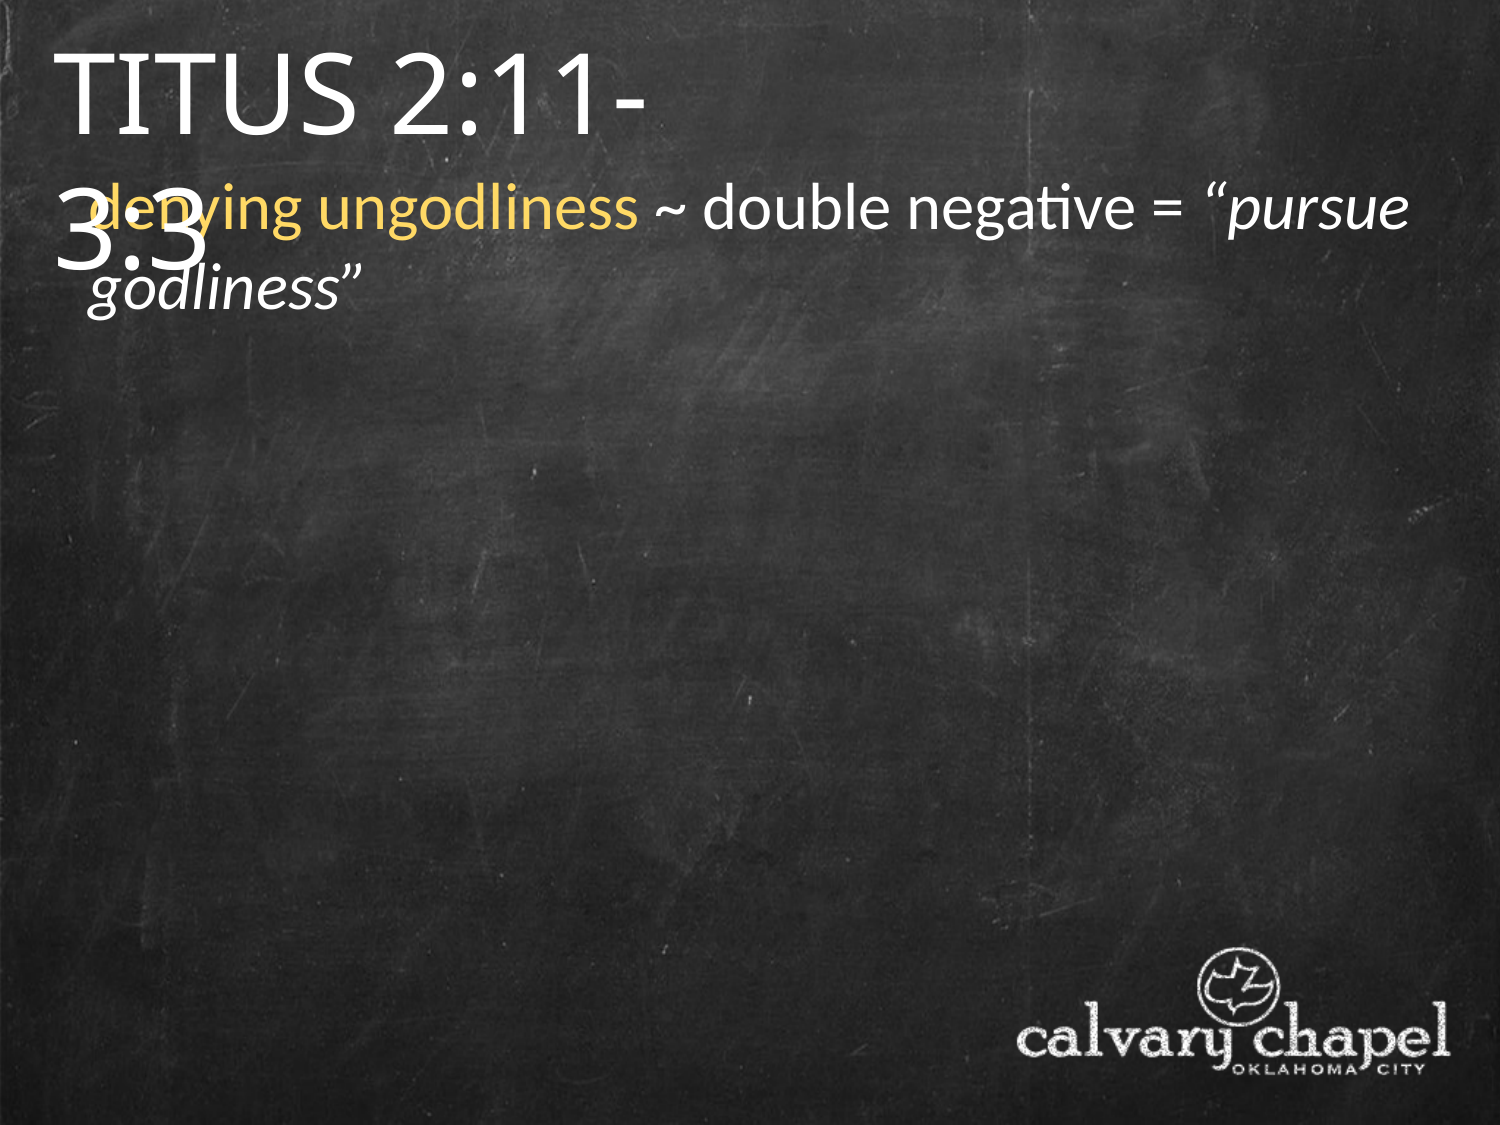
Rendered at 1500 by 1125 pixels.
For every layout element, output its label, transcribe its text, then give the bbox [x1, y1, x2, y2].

text_box TITUS 2:11-3:3 [38, 15, 727, 300]
text_box denying ungodliness ~ double negative = “pursue godliness” [74, 155, 1428, 330]
picture [0, 0, 1500, 1125]
